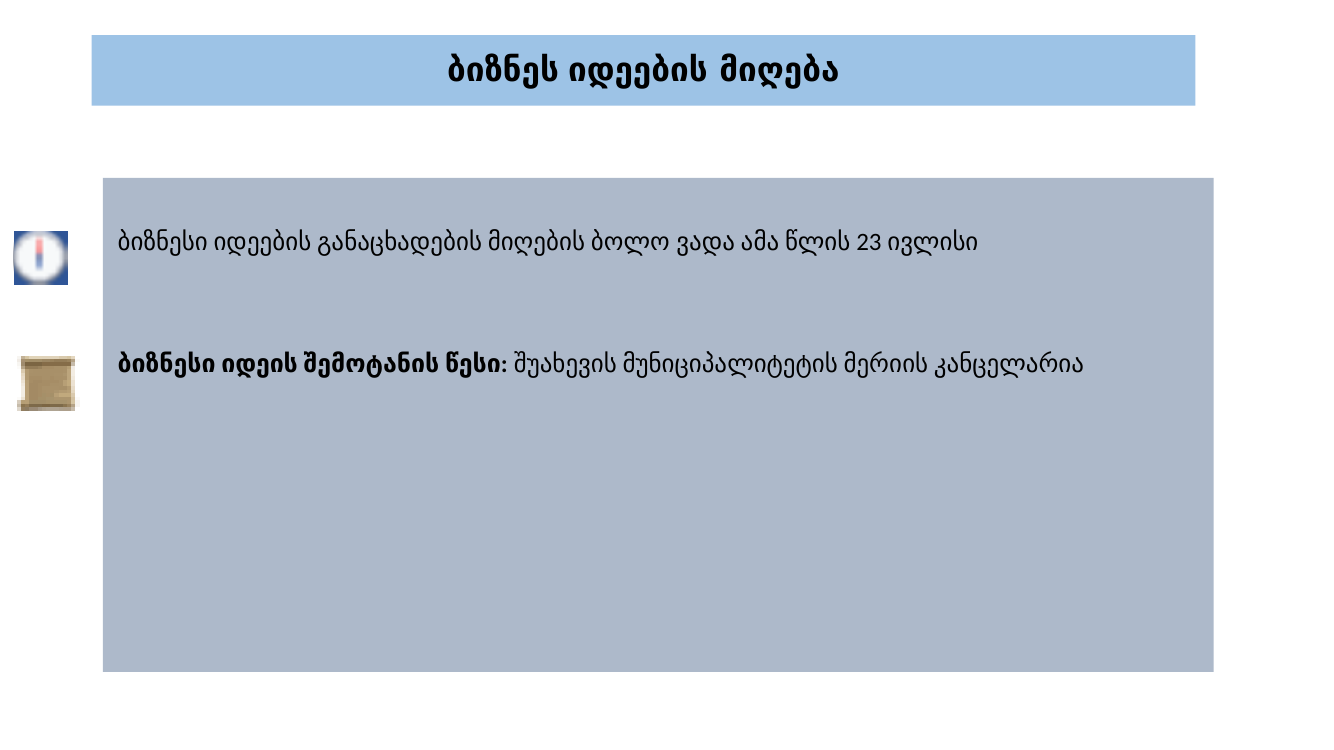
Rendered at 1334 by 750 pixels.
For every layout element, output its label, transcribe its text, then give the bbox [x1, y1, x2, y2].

list ბიზნესი იდეების განაცხადების მიღების ბოლო ვადა ამა წლის 23 ივლისი ბიზნესი იდეის შემოტანის წესი: შუახევის მუნიციპალიტეტის მერიის კანცელარია [102, 177, 1214, 672]
picture [13, 356, 80, 411]
picture [13, 231, 68, 285]
title ბიზნეს იდეების მიღება [91, 35, 1196, 106]
